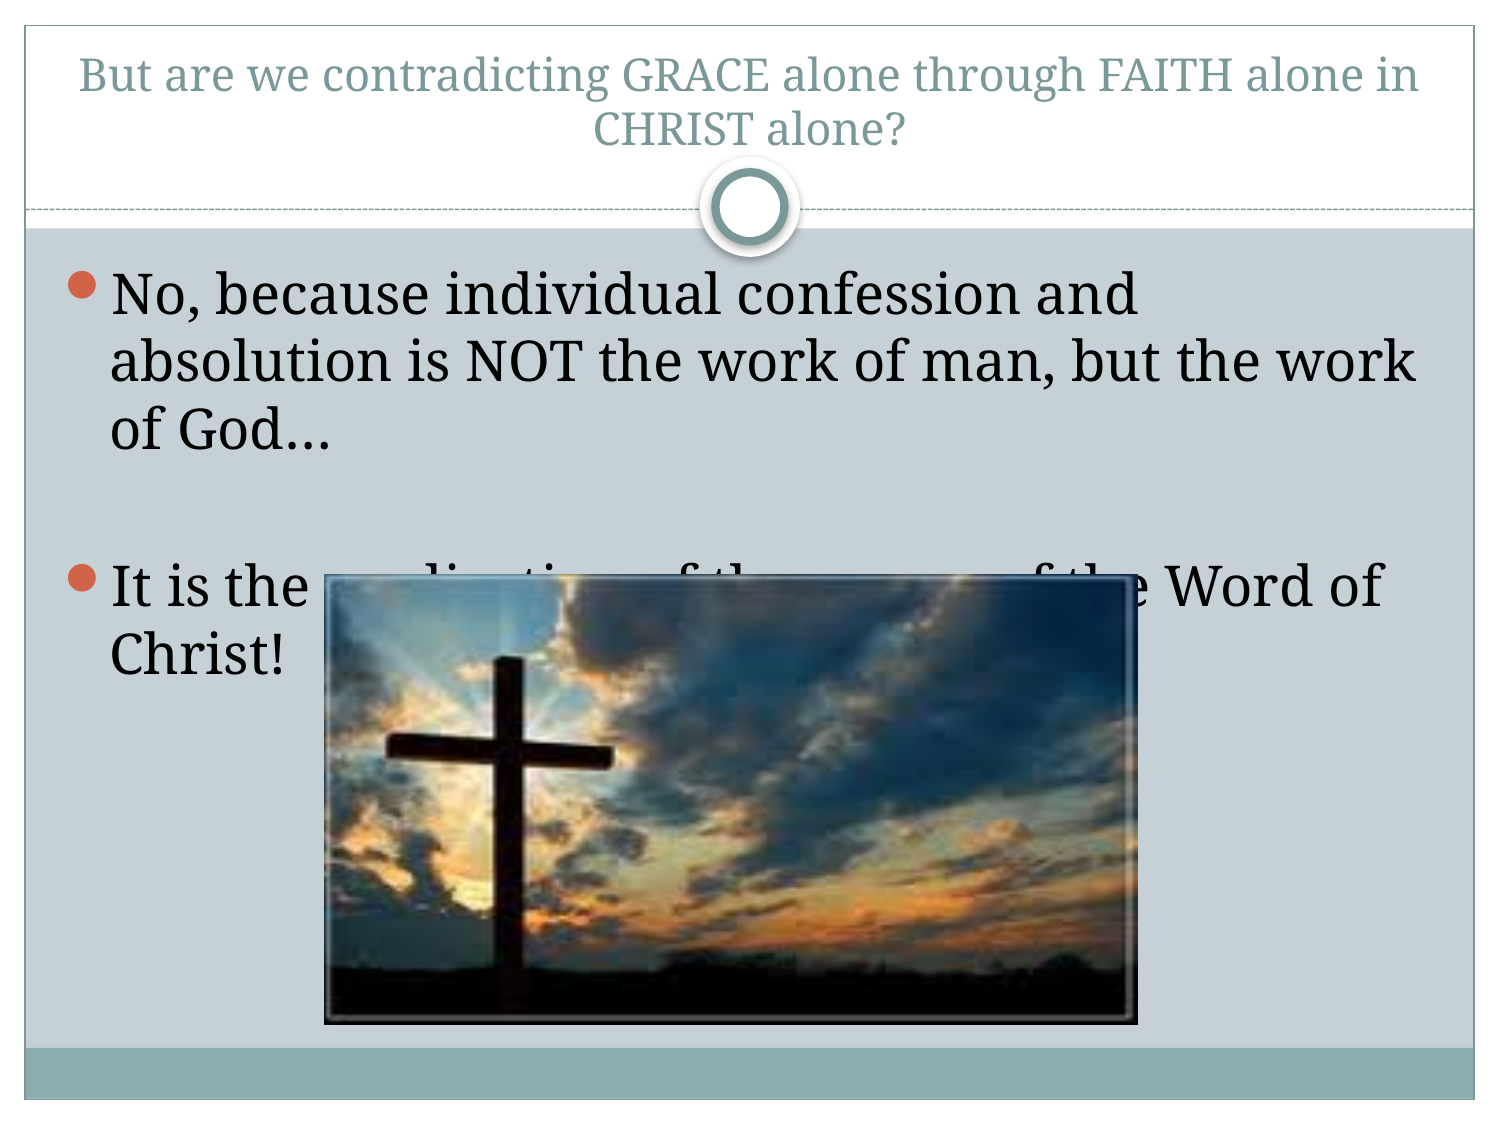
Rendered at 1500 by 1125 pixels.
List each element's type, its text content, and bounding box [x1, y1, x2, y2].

picture [324, 574, 1138, 1026]
list No, because individual confession and absolution is NOT the work of man, but the work of God… It is the application of the power of the Word of Christ! [49, 250, 1445, 1001]
title But are we contradicting GRACE alone through FAITH alone in CHRIST alone? [49, 37, 1450, 162]
